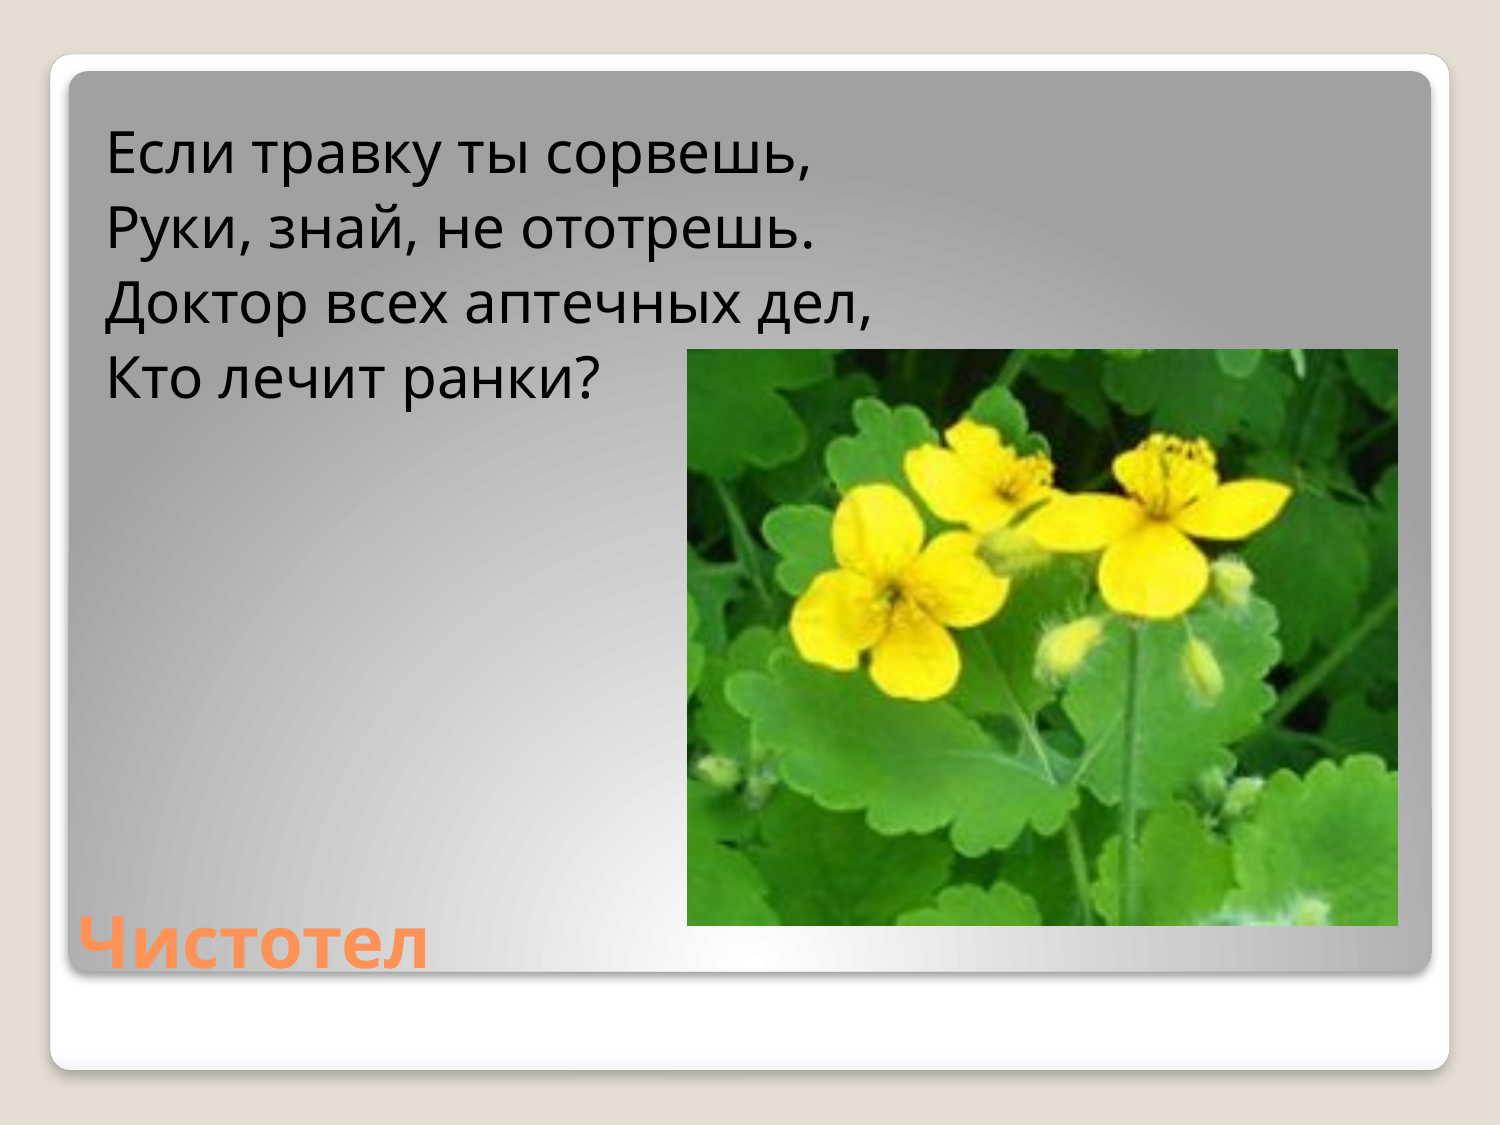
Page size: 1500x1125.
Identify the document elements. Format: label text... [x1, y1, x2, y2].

title Чистотел [62, 887, 1313, 990]
picture [687, 349, 1398, 926]
list Если травку ты сорвешь, Руки, знай, не ототрешь. Доктор всех аптечных дел, Кто лечит ранки? [75, 99, 1425, 750]
